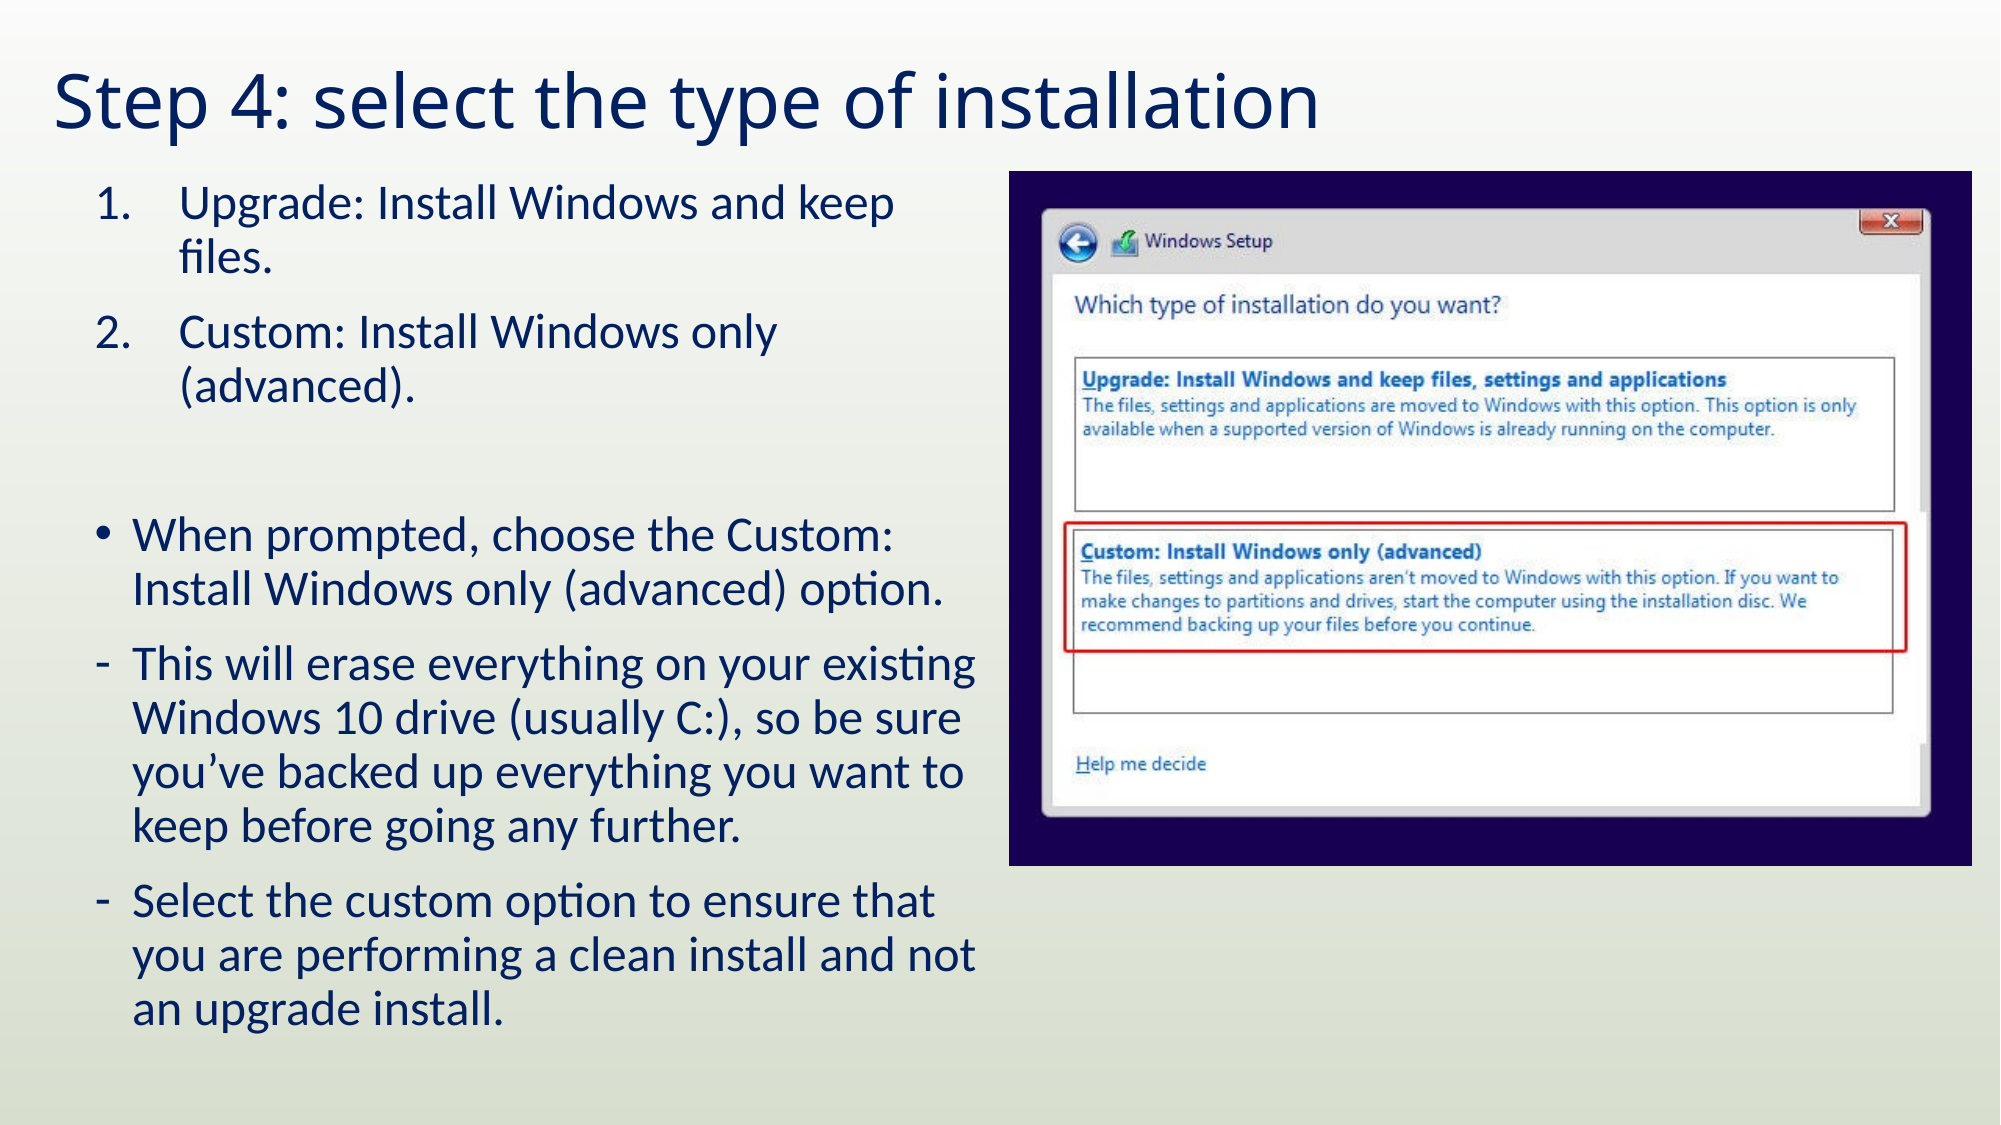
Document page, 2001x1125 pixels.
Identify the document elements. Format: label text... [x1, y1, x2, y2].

list Upgrade: Install Windows and keep files. Custom: Install Windows only (advanced). When prompted, choose the Custom: Install Windows only (advanced) option. This will erase everything on your existing Windows 10 drive (usually C:), so be sure you’ve backed up everything you want to keep before going any further. Select the custom option to ensure that you are performing a clean install and not an upgrade install. [79, 168, 1010, 1065]
picture [1009, 171, 1972, 866]
title Step 4: select the type of installation [38, 24, 1764, 185]
